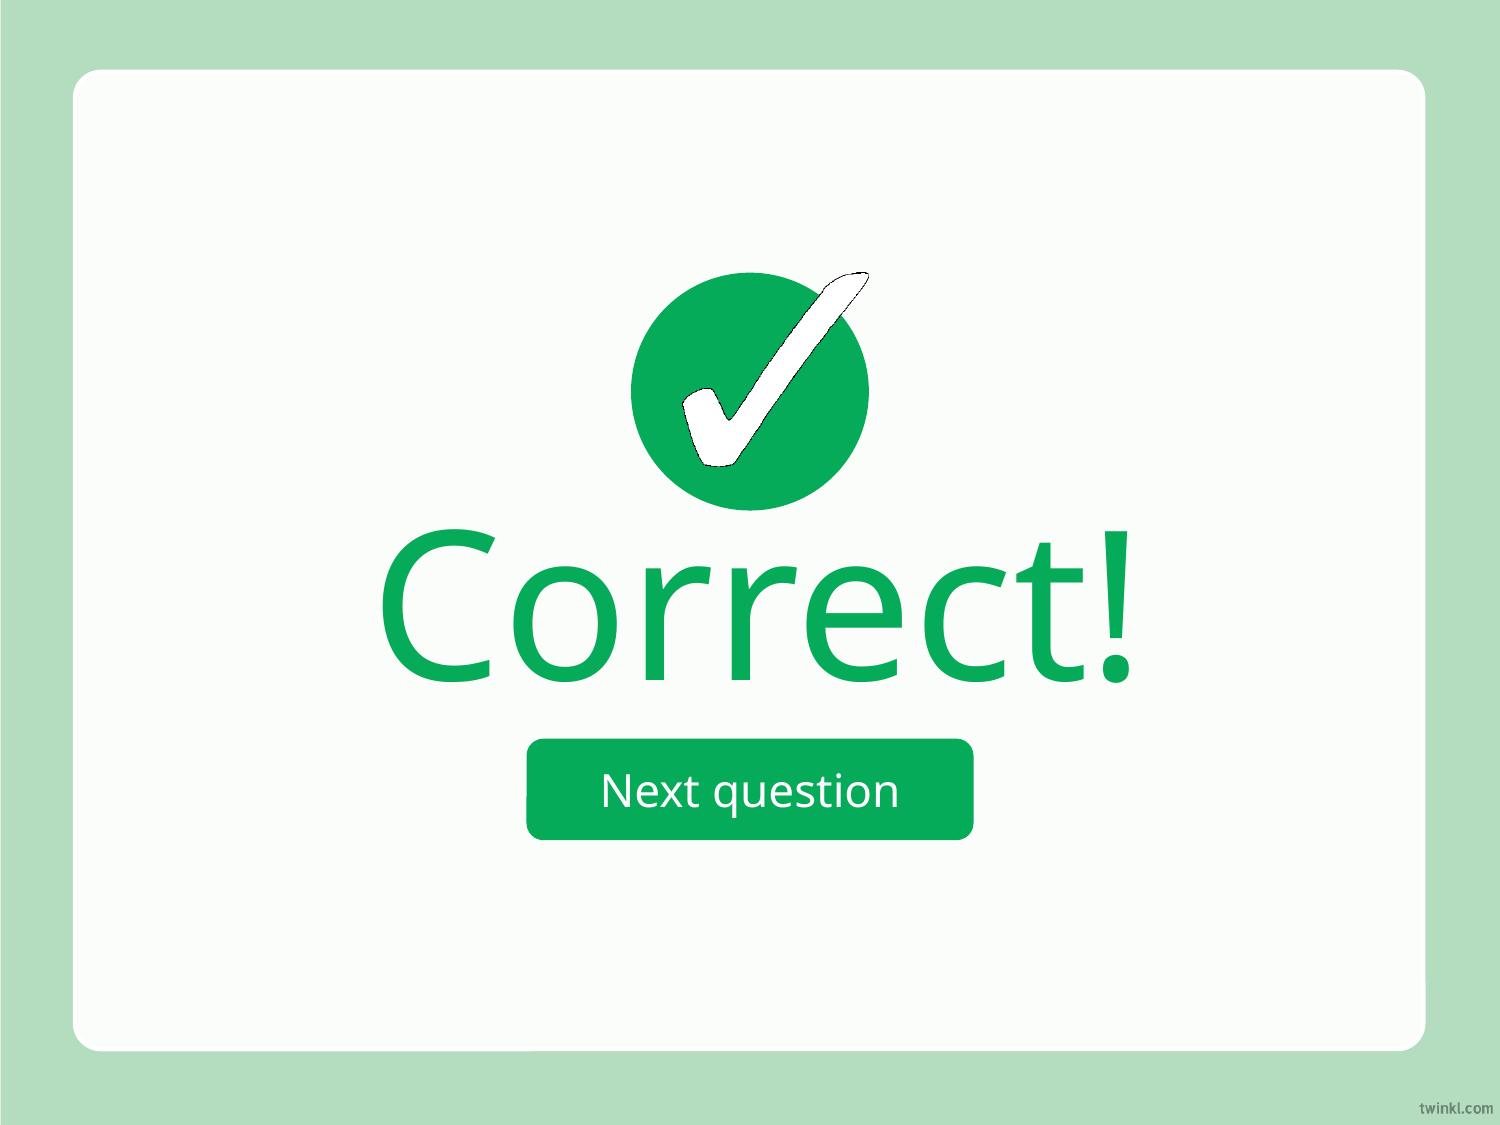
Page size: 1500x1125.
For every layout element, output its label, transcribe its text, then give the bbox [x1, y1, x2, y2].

title Correct! [313, 530, 1202, 697]
text_box Next question [525, 737, 975, 842]
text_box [630, 272, 869, 511]
picture [0, 0, 1500, 1125]
